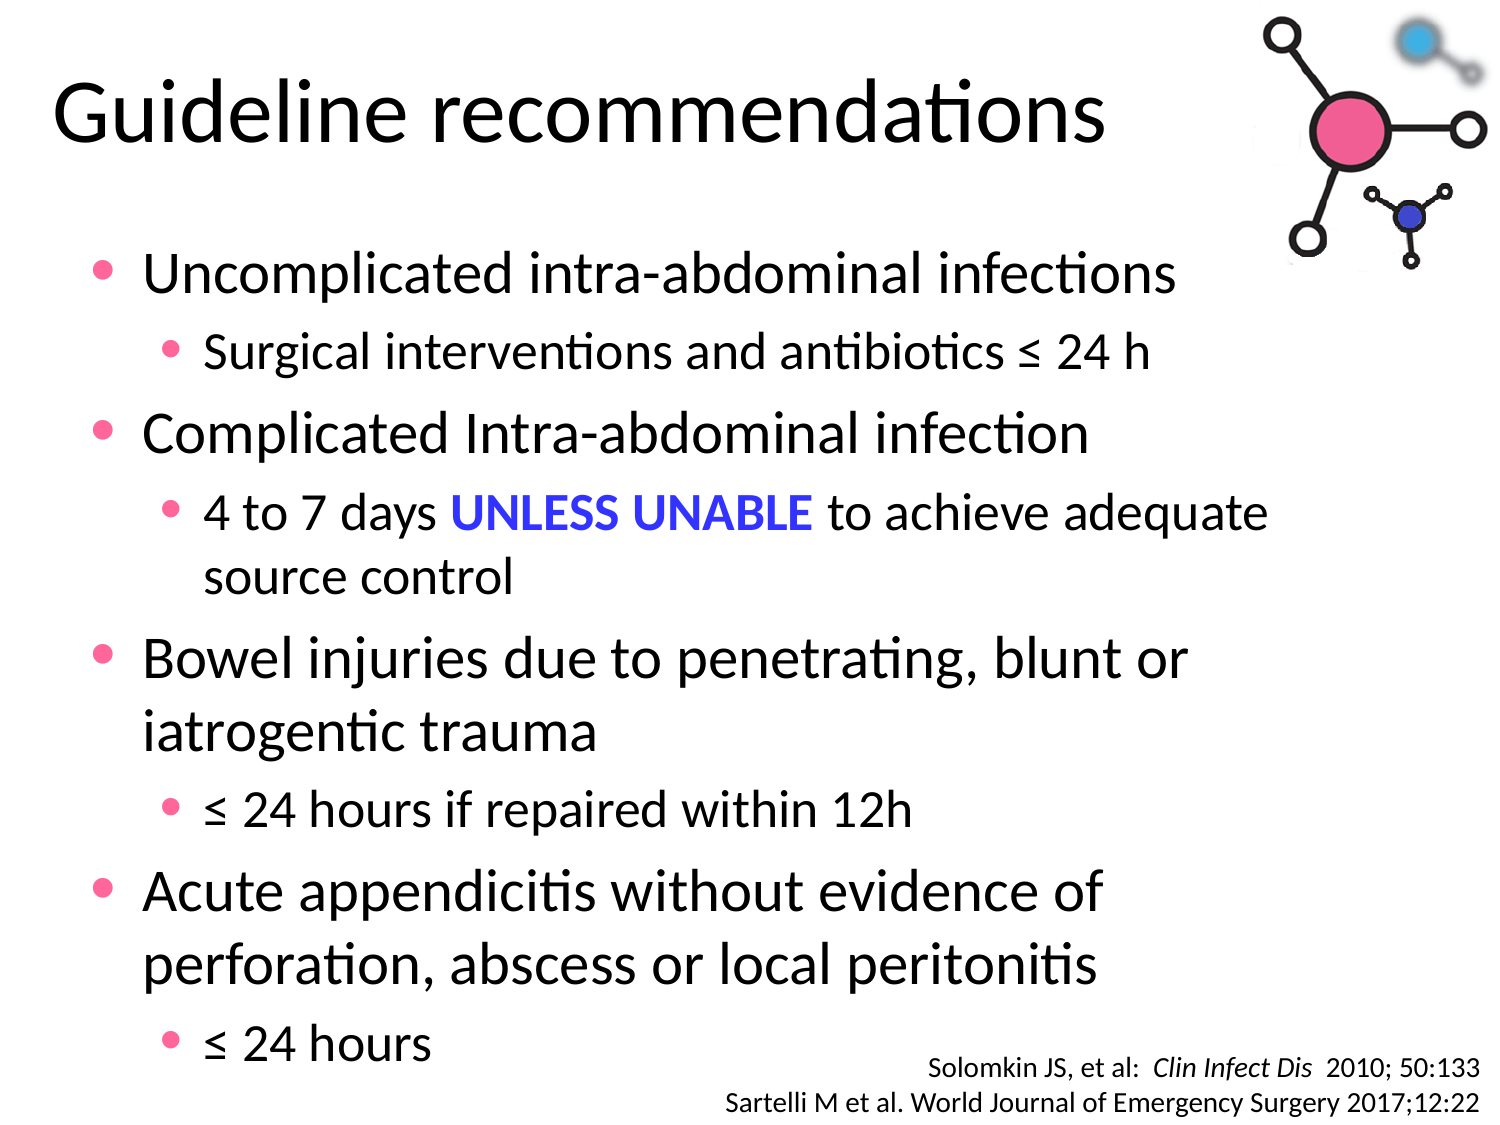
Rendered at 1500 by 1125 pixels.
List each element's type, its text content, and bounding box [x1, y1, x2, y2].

list Uncomplicated intra-abdominal infections Surgical interventions and antibiotics ≤ 24 h Complicated Intra-abdominal infection 4 to 7 days UNLESS UNABLE to achieve adequate source control Bowel injuries due to penetrating, blunt or iatrogentic trauma ≤ 24 hours if repaired within 12h Acute appendicitis without evidence of perforation, abscess or local peritonitis ≤ 24 hours [75, 224, 1425, 1088]
picture [1252, 0, 1500, 275]
text_box Solomkin JS, et al: Clin Infect Dis 2010; 50:133 Sartelli M et al. World Journal of Emergency Surgery 2017;12:22 [710, 1041, 1496, 1125]
title Guideline recommendations [0, 12, 1350, 200]
